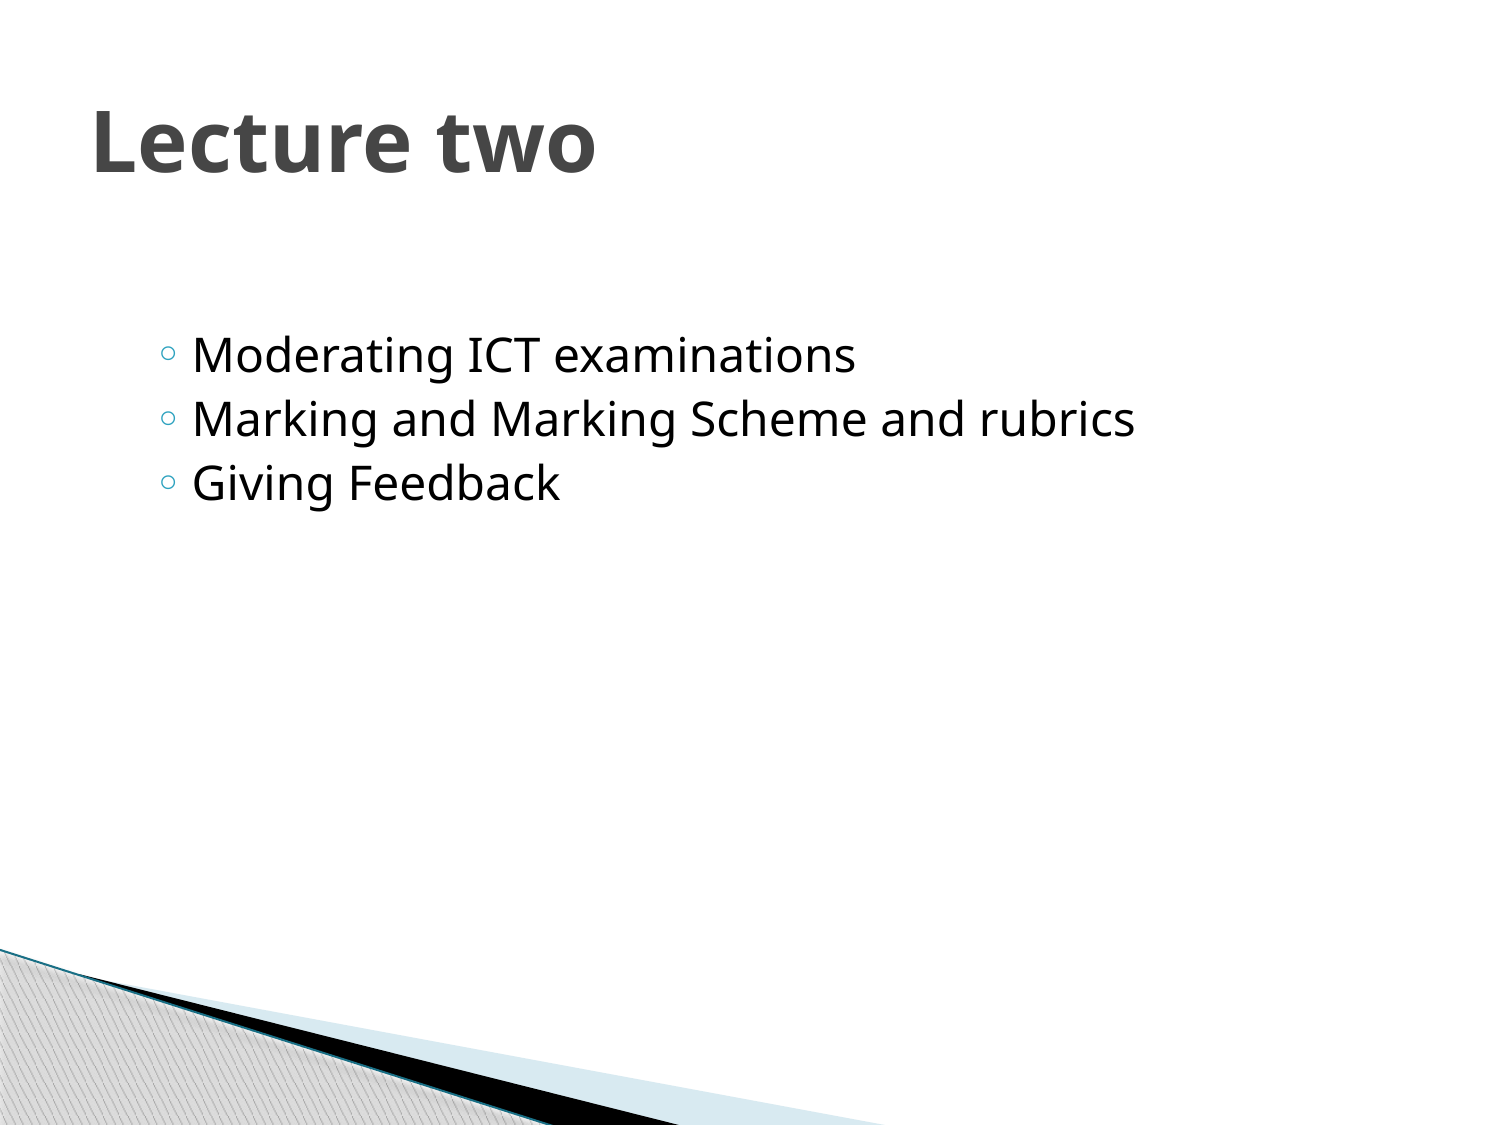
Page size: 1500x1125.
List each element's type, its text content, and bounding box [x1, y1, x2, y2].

title Lecture two [75, 45, 1425, 233]
list Moderating ICT examinations Marking and Marking Scheme and rubrics Giving Feedback [75, 243, 1425, 986]
